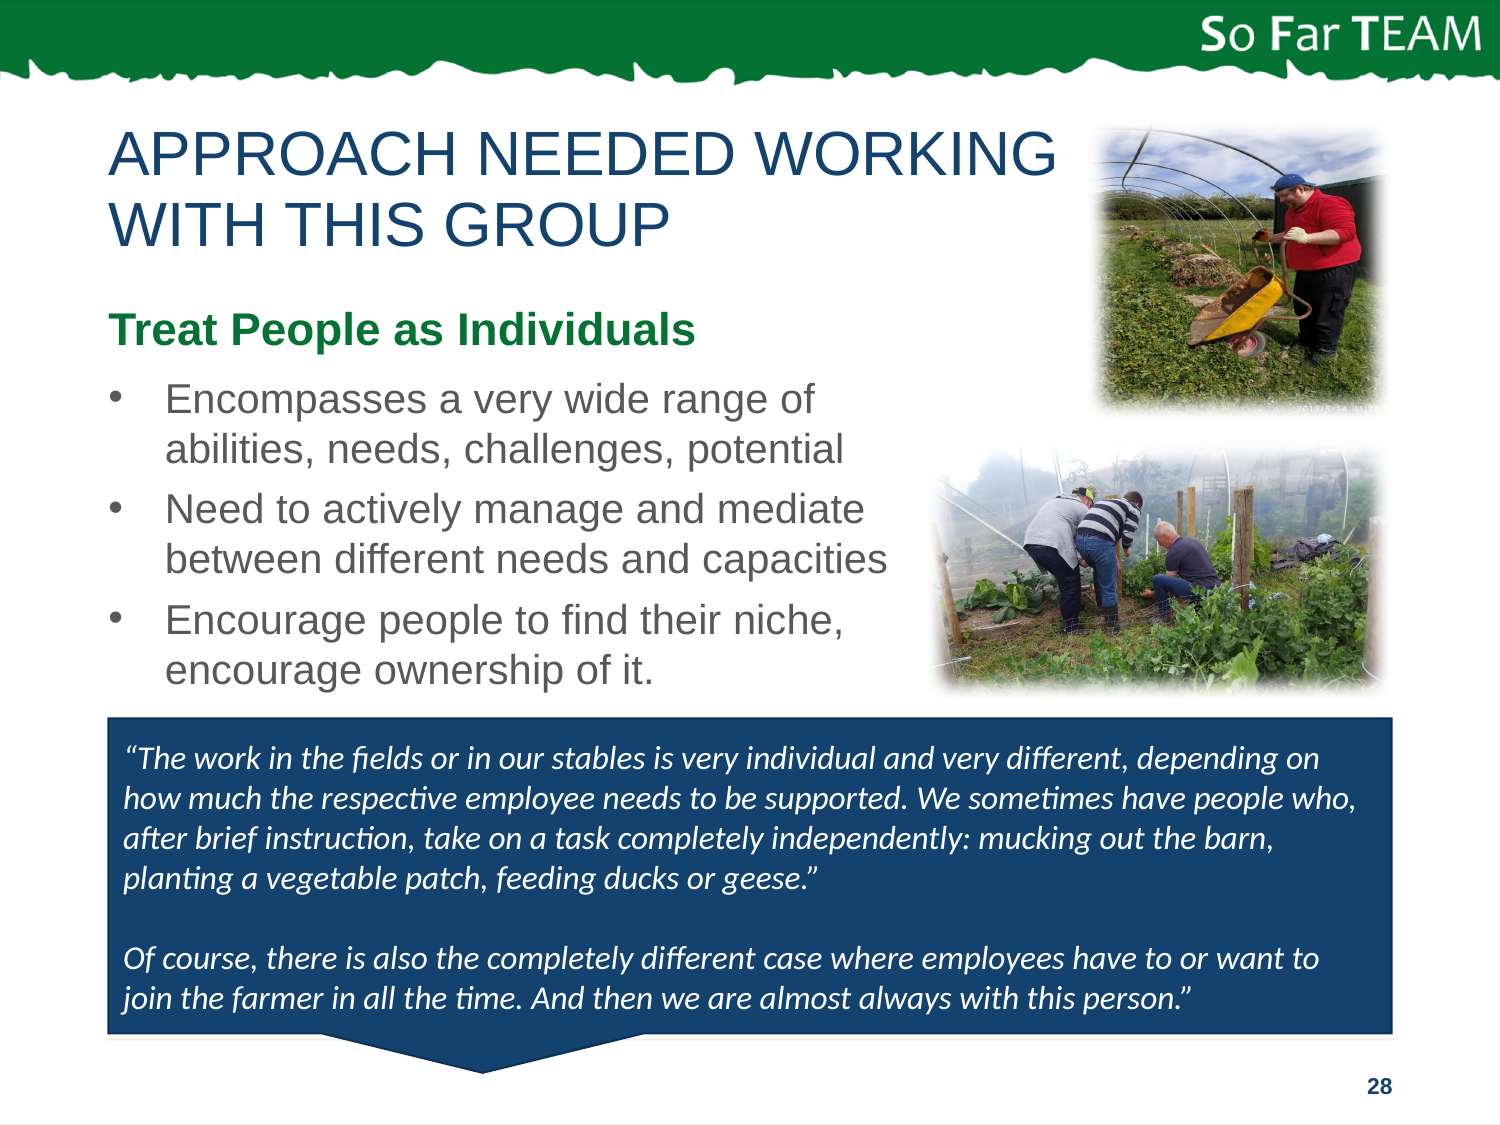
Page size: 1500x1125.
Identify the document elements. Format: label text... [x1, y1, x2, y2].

slide_number 28 [1161, 1033, 1499, 1123]
title APPROACH NEEDED WORKING WITH THIS GROUP [108, 109, 1101, 278]
text_box “The work in the fields or in our stables is very individual and very different, depending on how much the respective employee needs to be supported. We sometimes have people who, after brief instruction, take on a task completely independently: mucking out the barn, planting a vegetable patch, feeding ducks or geese.” Of course, there is also the completely different case where employees have to or want to join the farmer in all the time. And then we are almost always with this person.” [107, 717, 1393, 1074]
list Treat People as Individuals [108, 295, 1085, 366]
list Encompasses a very wide range of abilities, needs, challenges, potential Need to actively manage and mediate between different needs and capacities Encourage people to find their niche, encourage ownership of it. [108, 365, 927, 717]
picture [0, 0, 1500, 1125]
